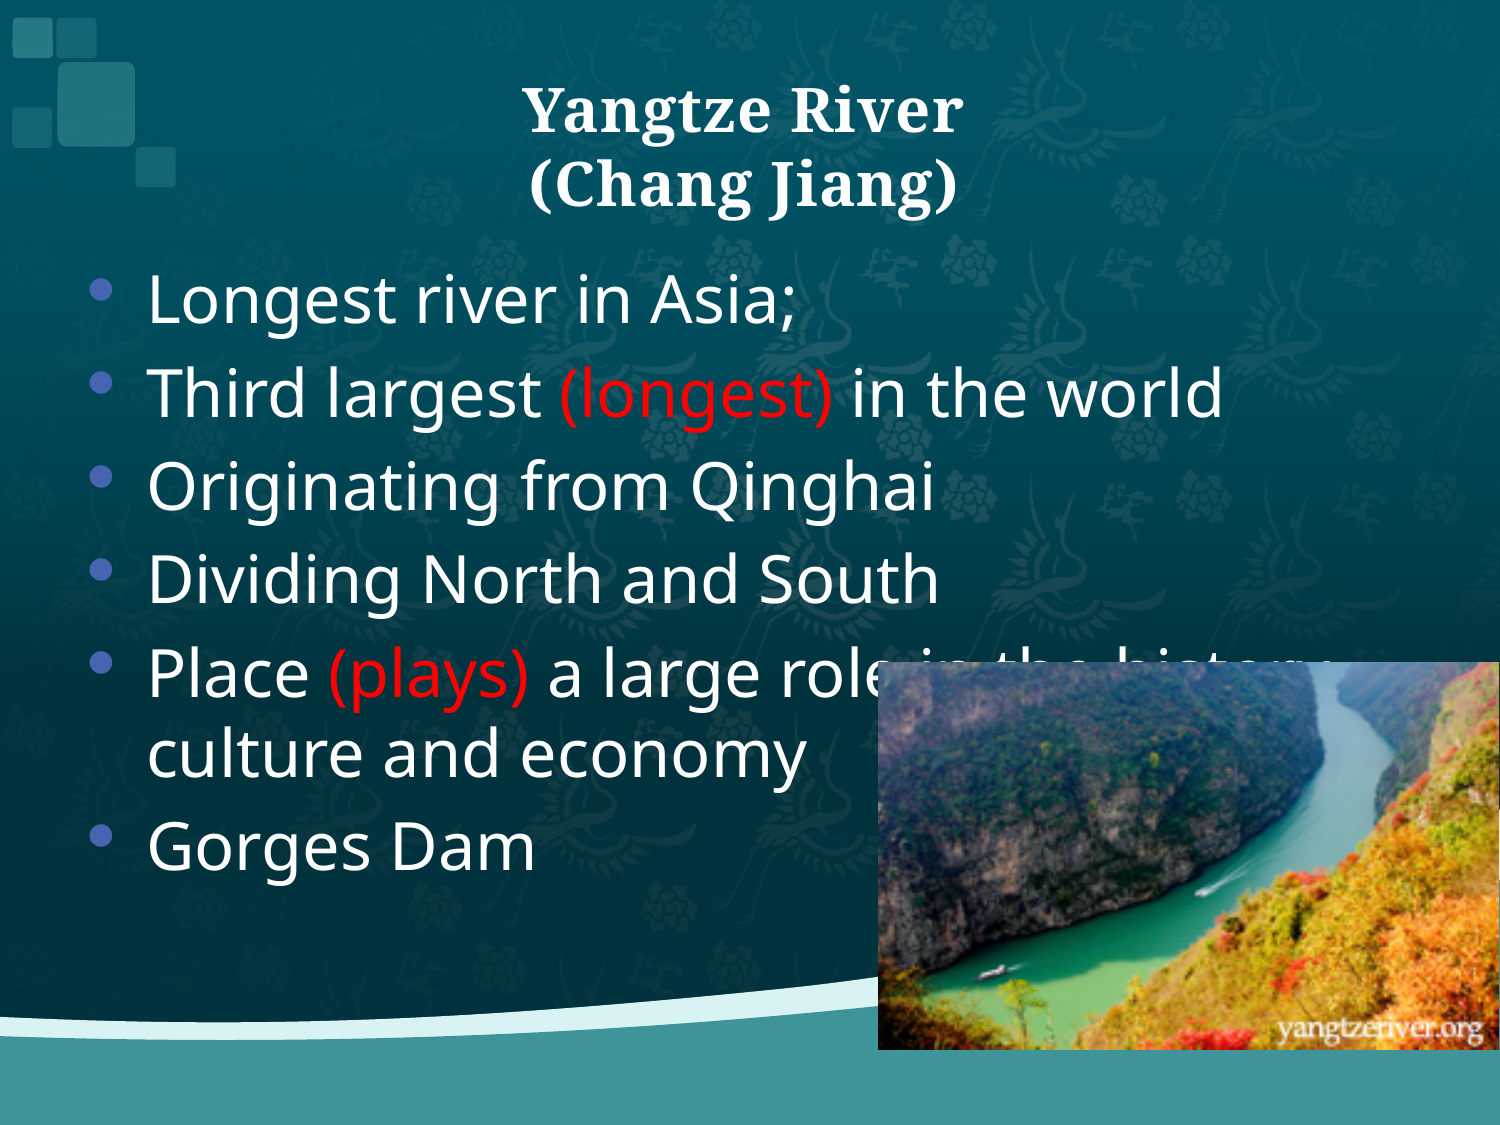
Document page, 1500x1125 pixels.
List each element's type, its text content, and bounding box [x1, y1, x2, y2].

list Longest river in Asia; Third largest (longest) in the world Originating from Qinghai Dividing North and South Place (plays) a large role in the history, culture and economy Gorges Dam [75, 249, 1430, 993]
picture [878, 662, 1499, 1051]
title Yangtze River (Chang Jiang) [112, 62, 1376, 227]
